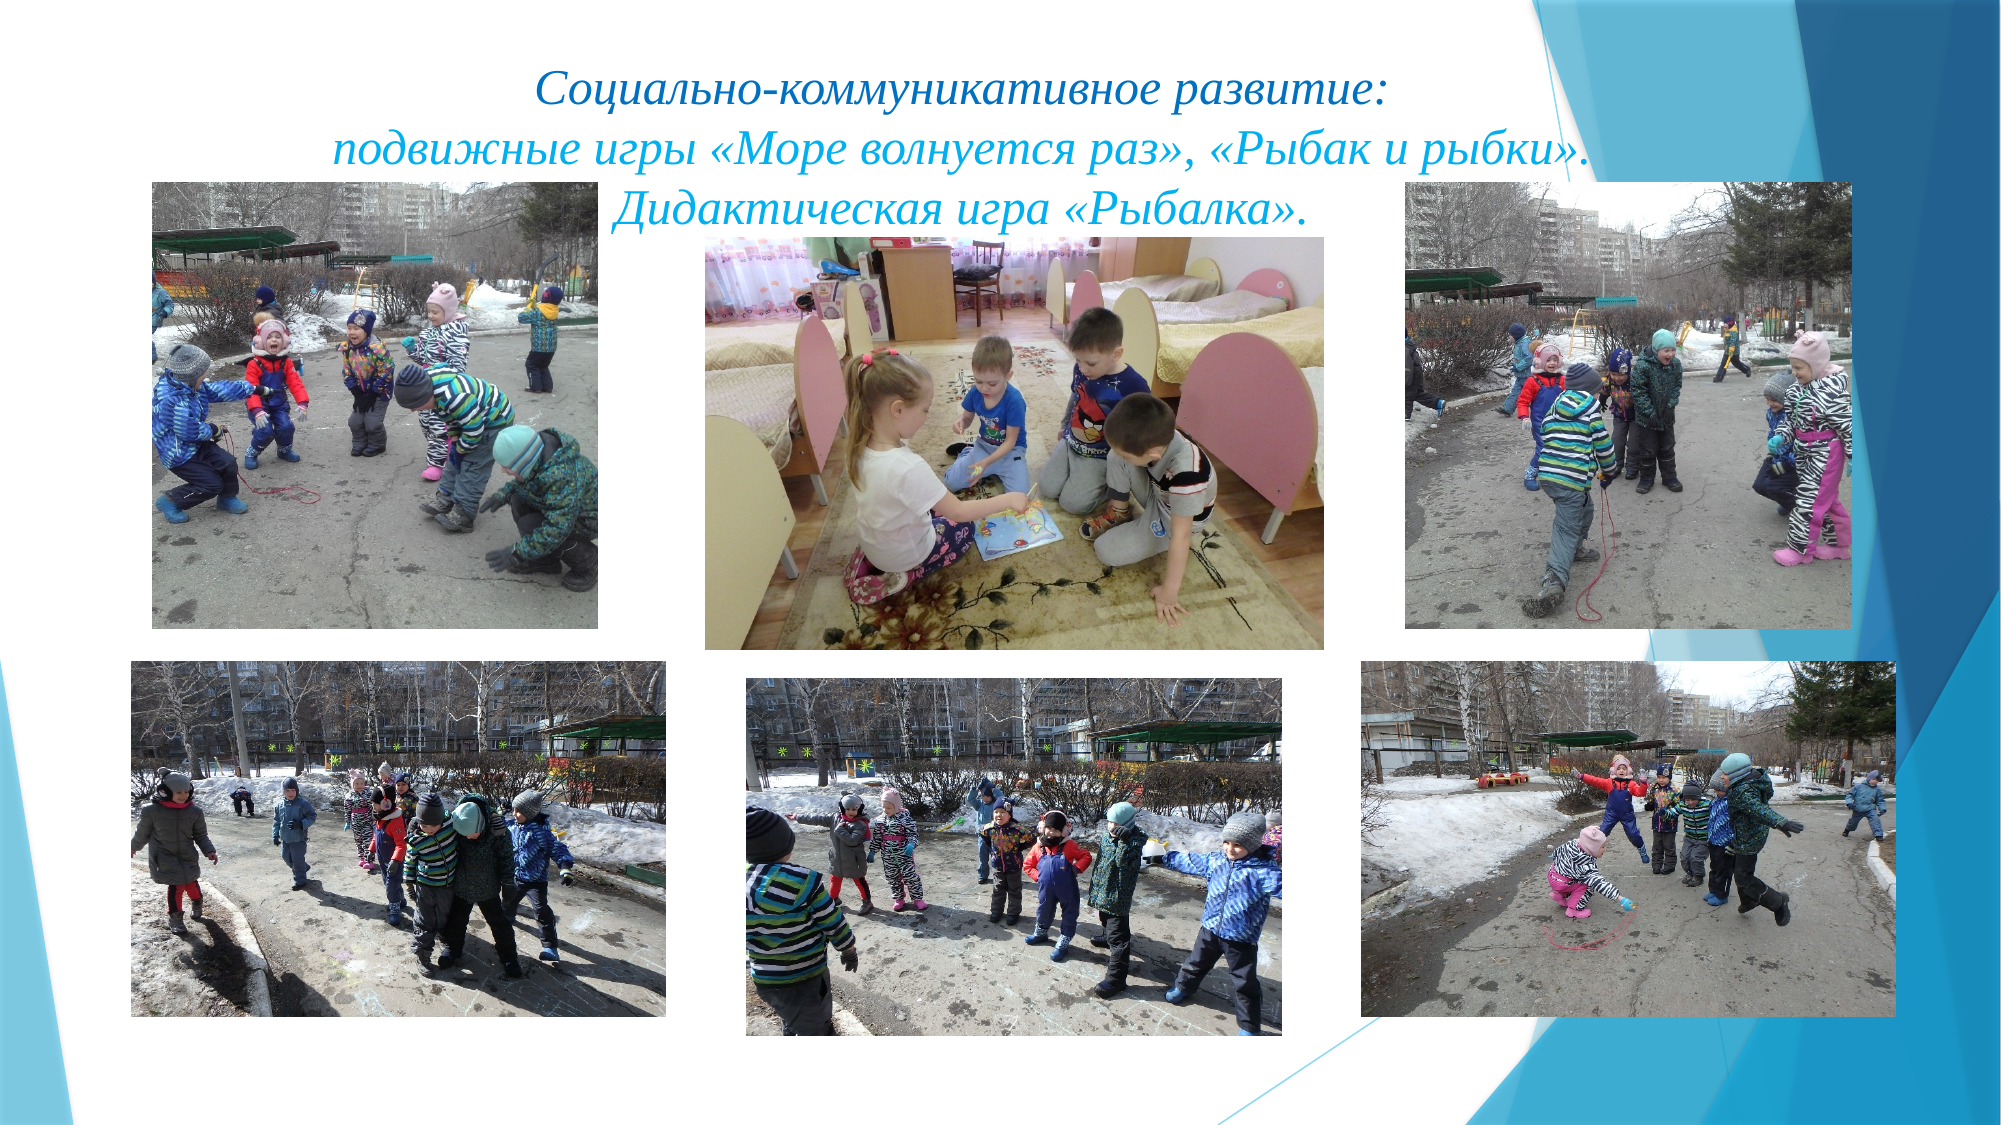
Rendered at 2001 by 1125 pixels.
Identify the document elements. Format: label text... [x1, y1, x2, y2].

picture [1405, 182, 1852, 629]
picture [1361, 660, 1896, 1018]
picture [131, 660, 666, 1018]
title Социально-коммуникативное развитие: подвижные игры «Море волнуется раз», «Рыбак и рыбки». Дидактическая игра «Рыбалка». [0, 46, 1962, 179]
picture [152, 182, 599, 629]
picture [704, 237, 1324, 651]
picture [745, 678, 1283, 1037]
